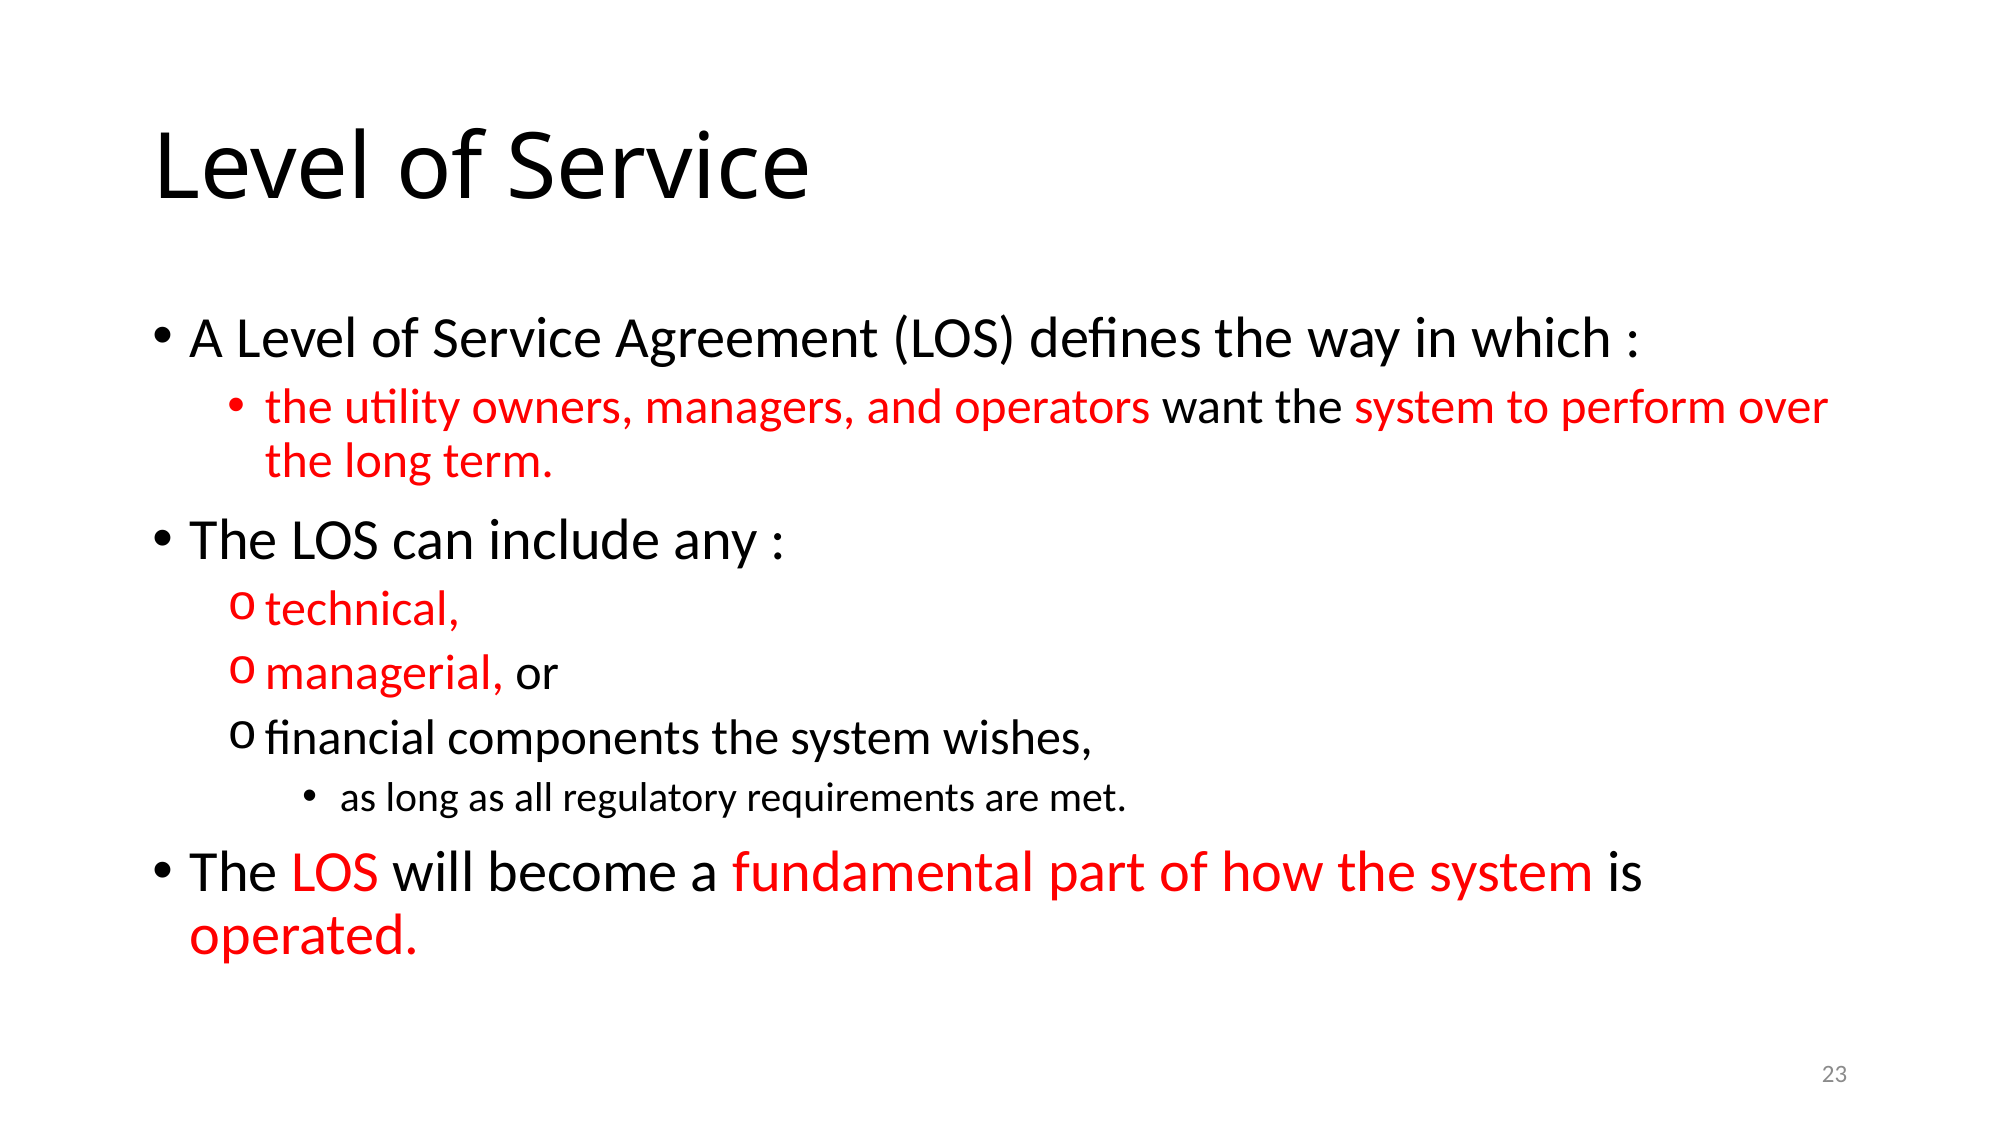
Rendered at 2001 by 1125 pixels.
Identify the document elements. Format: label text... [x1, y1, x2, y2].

slide_number 23 [1412, 1042, 1863, 1103]
list A Level of Service Agreement (LOS) defines the way in which : the utility owners, managers, and operators want the system to perform over the long term. The LOS can include any : technical, managerial, or financial components the system wishes, as long as all regulatory requirements are met. The LOS will become a fundamental part of how the system is operated. [137, 299, 1863, 1014]
title Level of Service [137, 59, 1863, 278]
